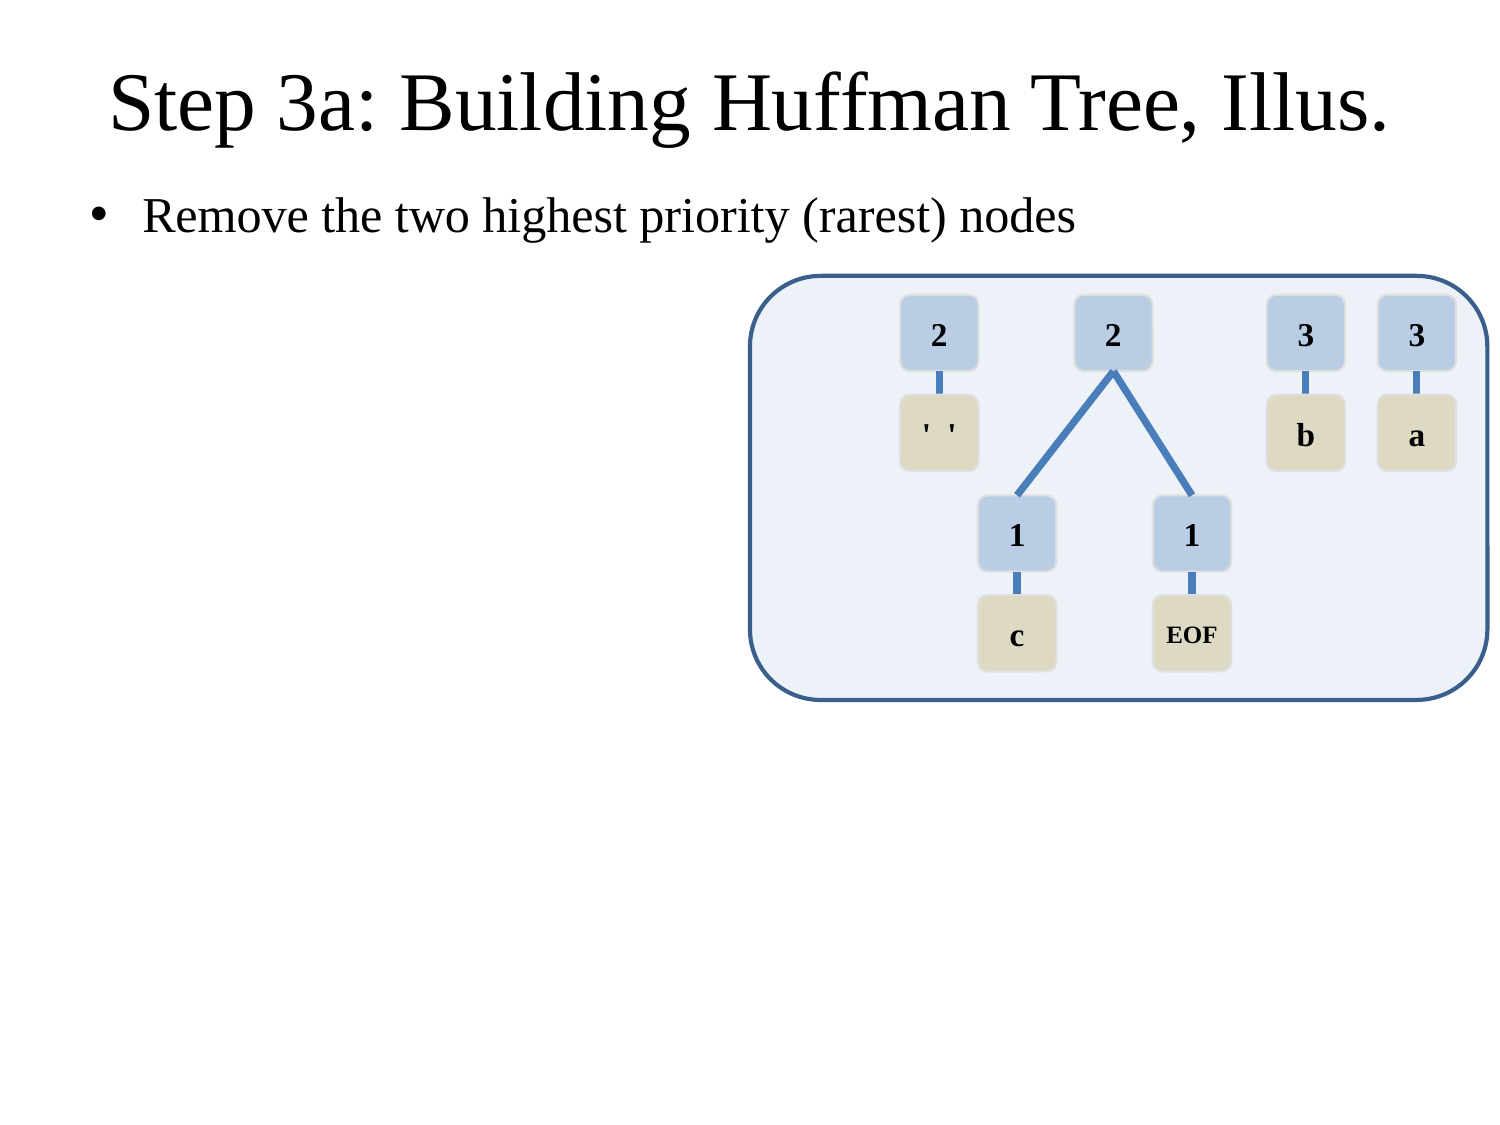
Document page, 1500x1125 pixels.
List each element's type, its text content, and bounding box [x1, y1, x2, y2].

text_box [747, 273, 1490, 703]
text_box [1377, 294, 1457, 472]
list Remove the two highest priority (rarest) nodes [75, 174, 1425, 250]
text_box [1266, 294, 1346, 472]
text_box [977, 294, 1232, 672]
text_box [899, 294, 976, 472]
title Step 3a: Building Huffman Tree, Illus. [75, 45, 1425, 150]
